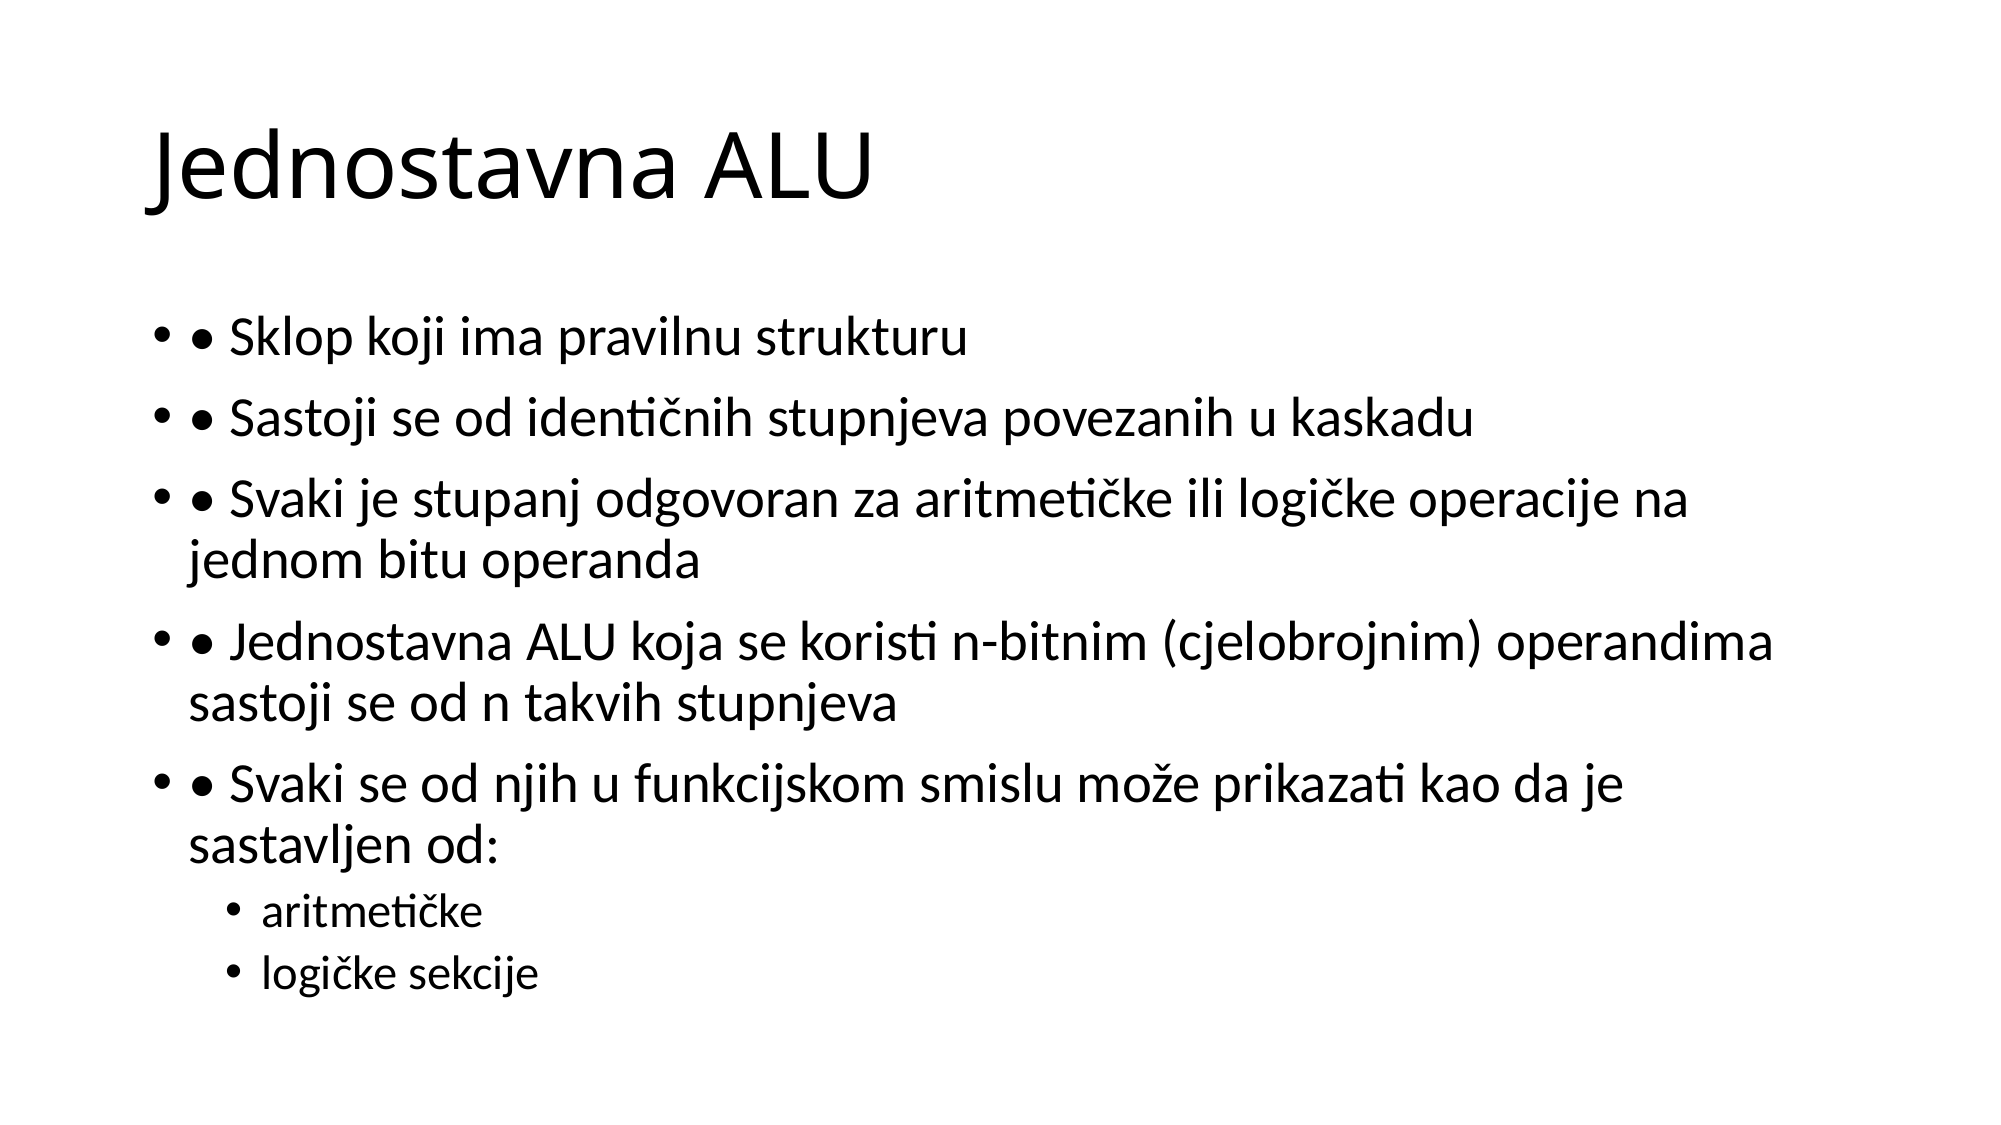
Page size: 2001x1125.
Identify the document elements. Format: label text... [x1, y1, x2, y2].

list • Sklop koji ima pravilnu strukturu • Sastoji se od identičnih stupnjeva povezanih u kaskadu • Svaki je stupanj odgovoran za aritmetičke ili logičke operacije na jednom bitu operanda • Jednostavna ALU koja se koristi n-bitnim (cjelobrojnim) operandima sastoji se od n takvih stupnjeva • Svaki se od njih u funkcijskom smislu može prikazati kao da je sastavljen od: aritmetičke logičke sekcije [137, 299, 1863, 1014]
title Jednostavna ALU [137, 59, 1863, 278]
